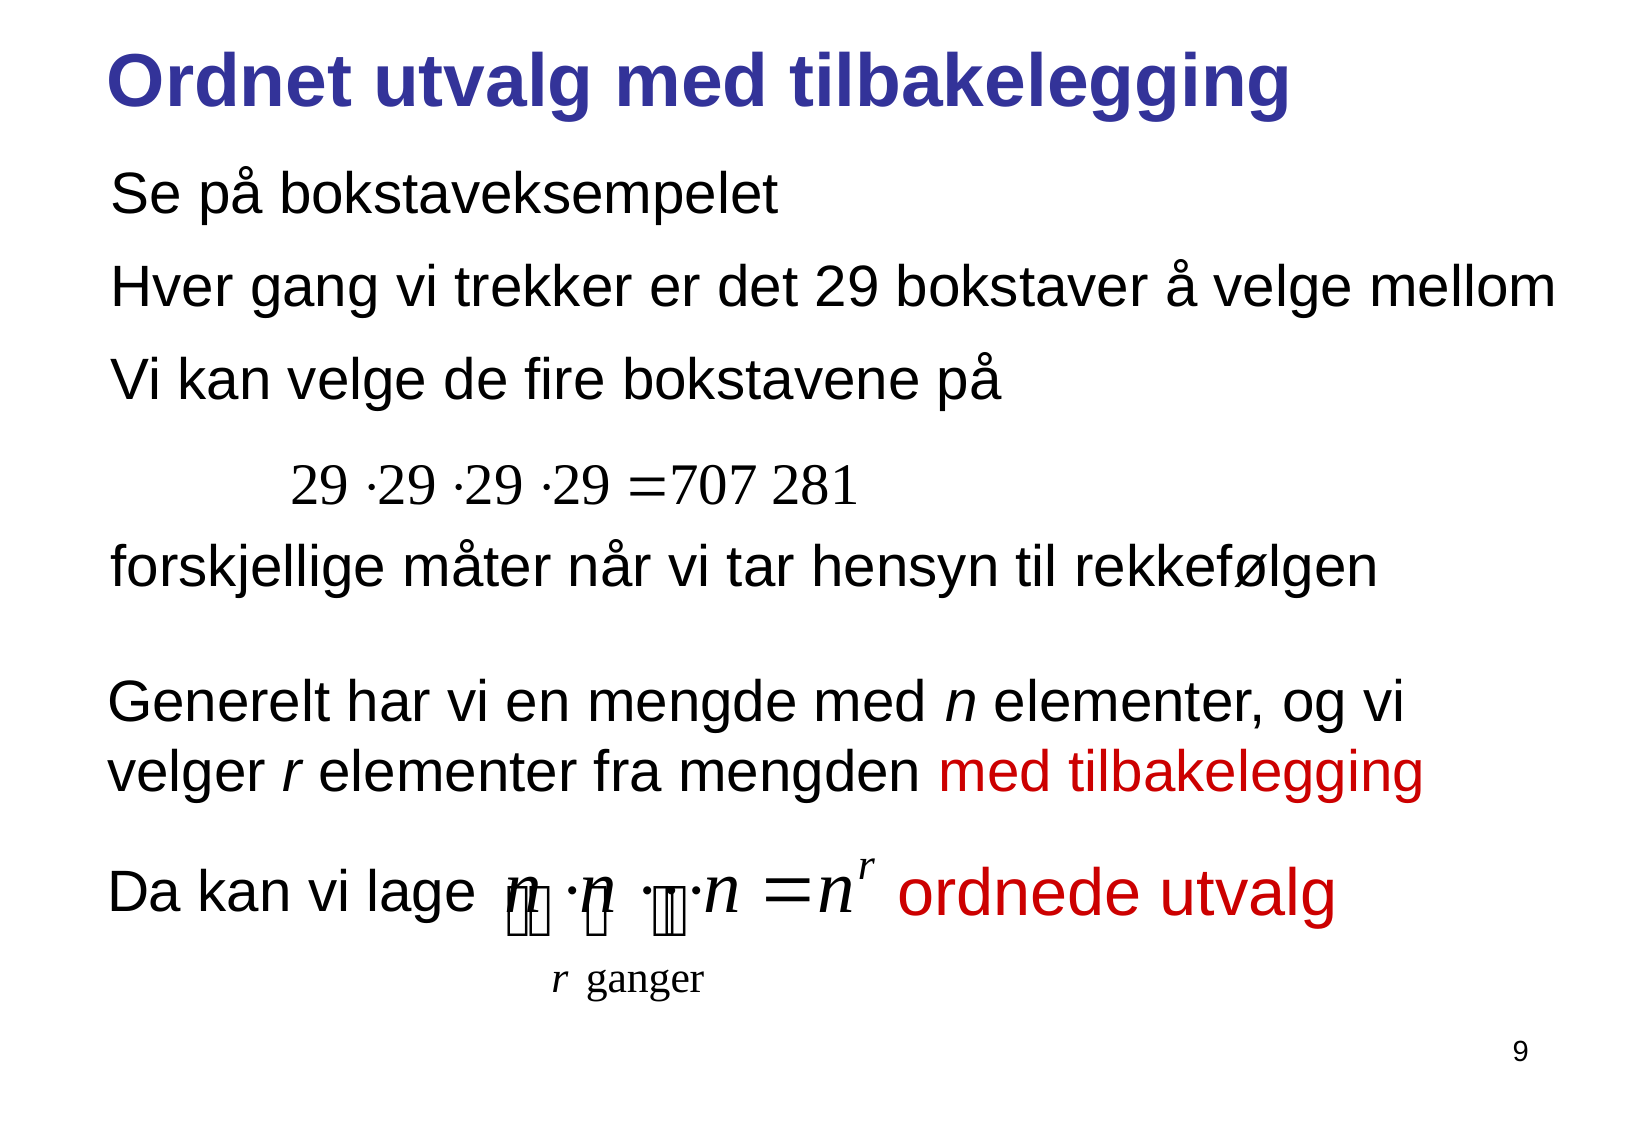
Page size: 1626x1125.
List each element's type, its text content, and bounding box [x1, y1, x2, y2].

text_box Generelt har vi en mengde med n elementer, og vi velger r elementer fra mengden med tilbakelegging Da kan vi lage [92, 655, 1485, 931]
slide_number 9 [1164, 1024, 1544, 1103]
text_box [492, 831, 894, 1020]
text_box ordnede utvalg [898, 841, 1391, 937]
text_box Se på bokstaveksempelet Hver gang vi trekker er det 29 bokstaver å velge mellom Vi kan velge de fire bokstavene på forskjellige måter når vi tar hensyn til rekkefølgen [95, 147, 1593, 606]
title Ordnet utvalg med tilbakelegging [38, 0, 1363, 171]
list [280, 450, 867, 530]
